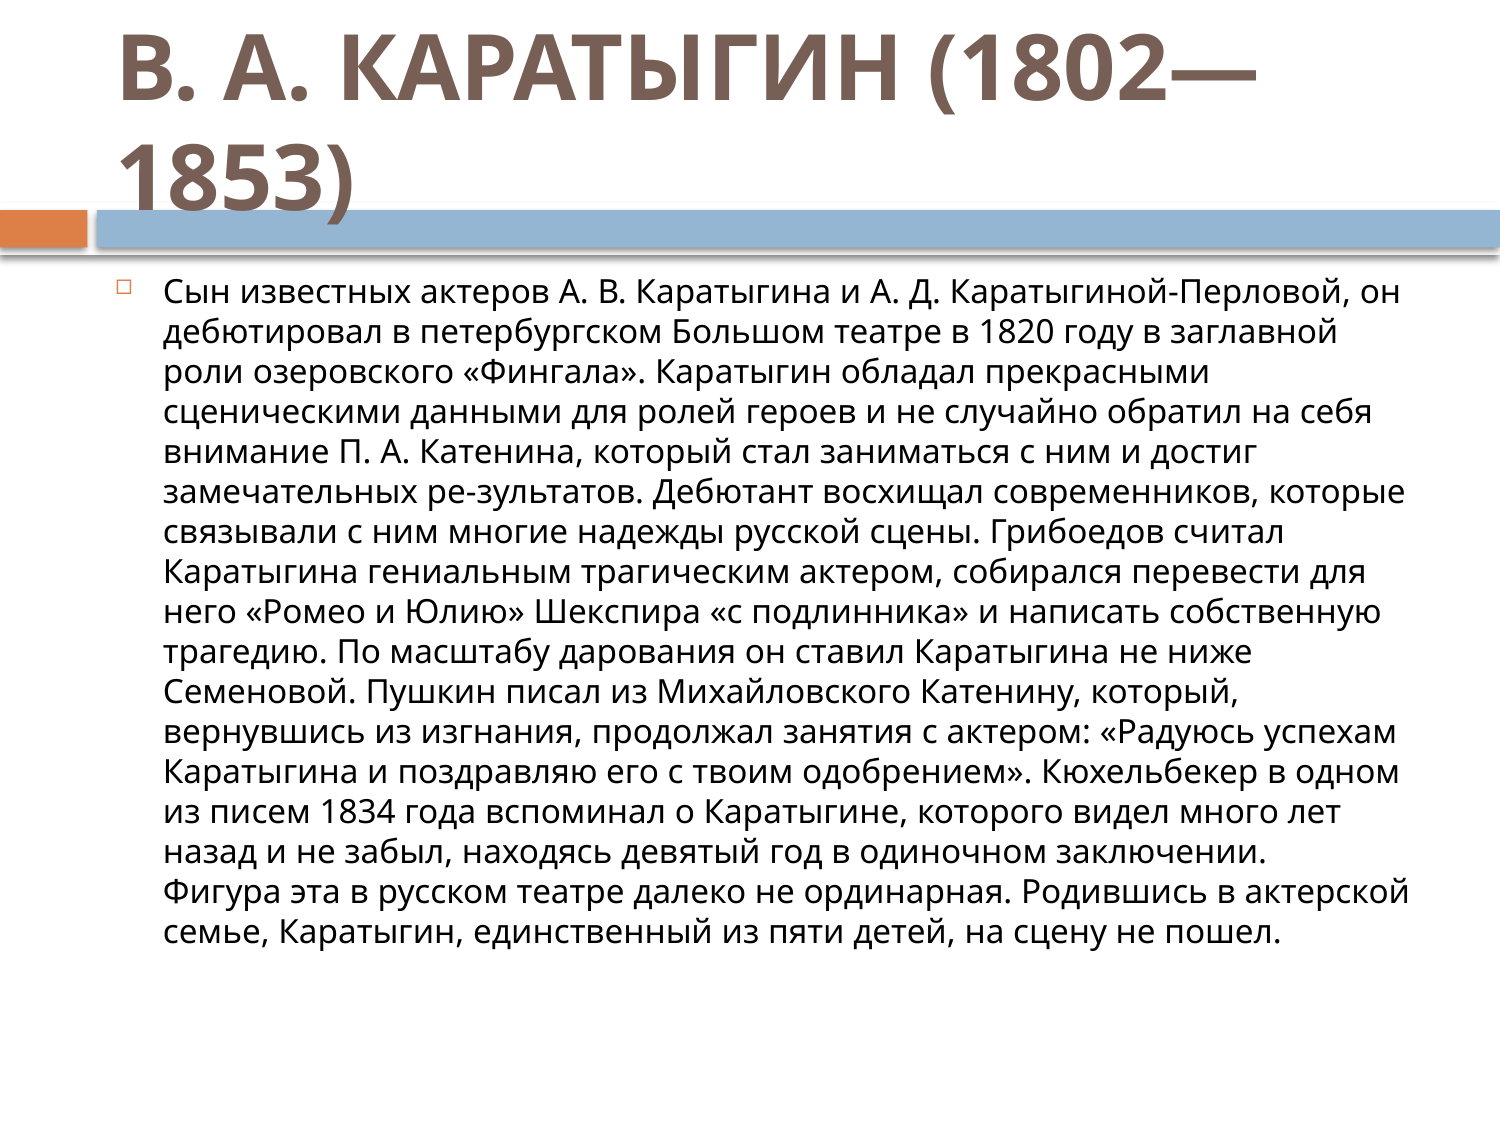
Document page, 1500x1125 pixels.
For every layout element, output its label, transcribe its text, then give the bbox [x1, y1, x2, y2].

list Сын известных актеров А. В. Каратыгина и А. Д. Каратыгиной-Перловой, он дебютировал в петербургском Большом театре в 1820 году в заглавной роли озеровского «Фингала». Каратыгин обладал прекрасными сценическими данными для ролей героев и не случайно обратил на себя внимание П. А. Катенина, который стал заниматься с ним и достиг замечательных ре-зультатов. Дебютант восхищал современников, которые связывали с ним многие надежды русской сцены. Грибоедов считал Каратыгина гениальным трагическим актером, собирался перевести для него «Ромео и Юлию» Шекспира «с подлинника» и написать собственную трагедию. По масштабу дарования он ставил Каратыгина не ниже Семеновой. Пушкин писал из Михайловского Катенину, который, вернувшись из изгнания, продолжал занятия с актером: «Радуюсь успехам Каратыгина и поздравляю его с твоим одобрением». Кюхельбекер в одном из писем 1834 года вспоминал о Каратыгине, которого видел много лет назад и не забыл, находясь девятый год в одиночном заключении. Фигура эта в русском театре далеко не ординарная. Родившись в актерской семье, Каратыгин, единственный из пяти детей, на сцену не пошел. [100, 262, 1438, 1000]
title В. А. КАРАТЫГИН (1802—1853) [100, 37, 1438, 200]
